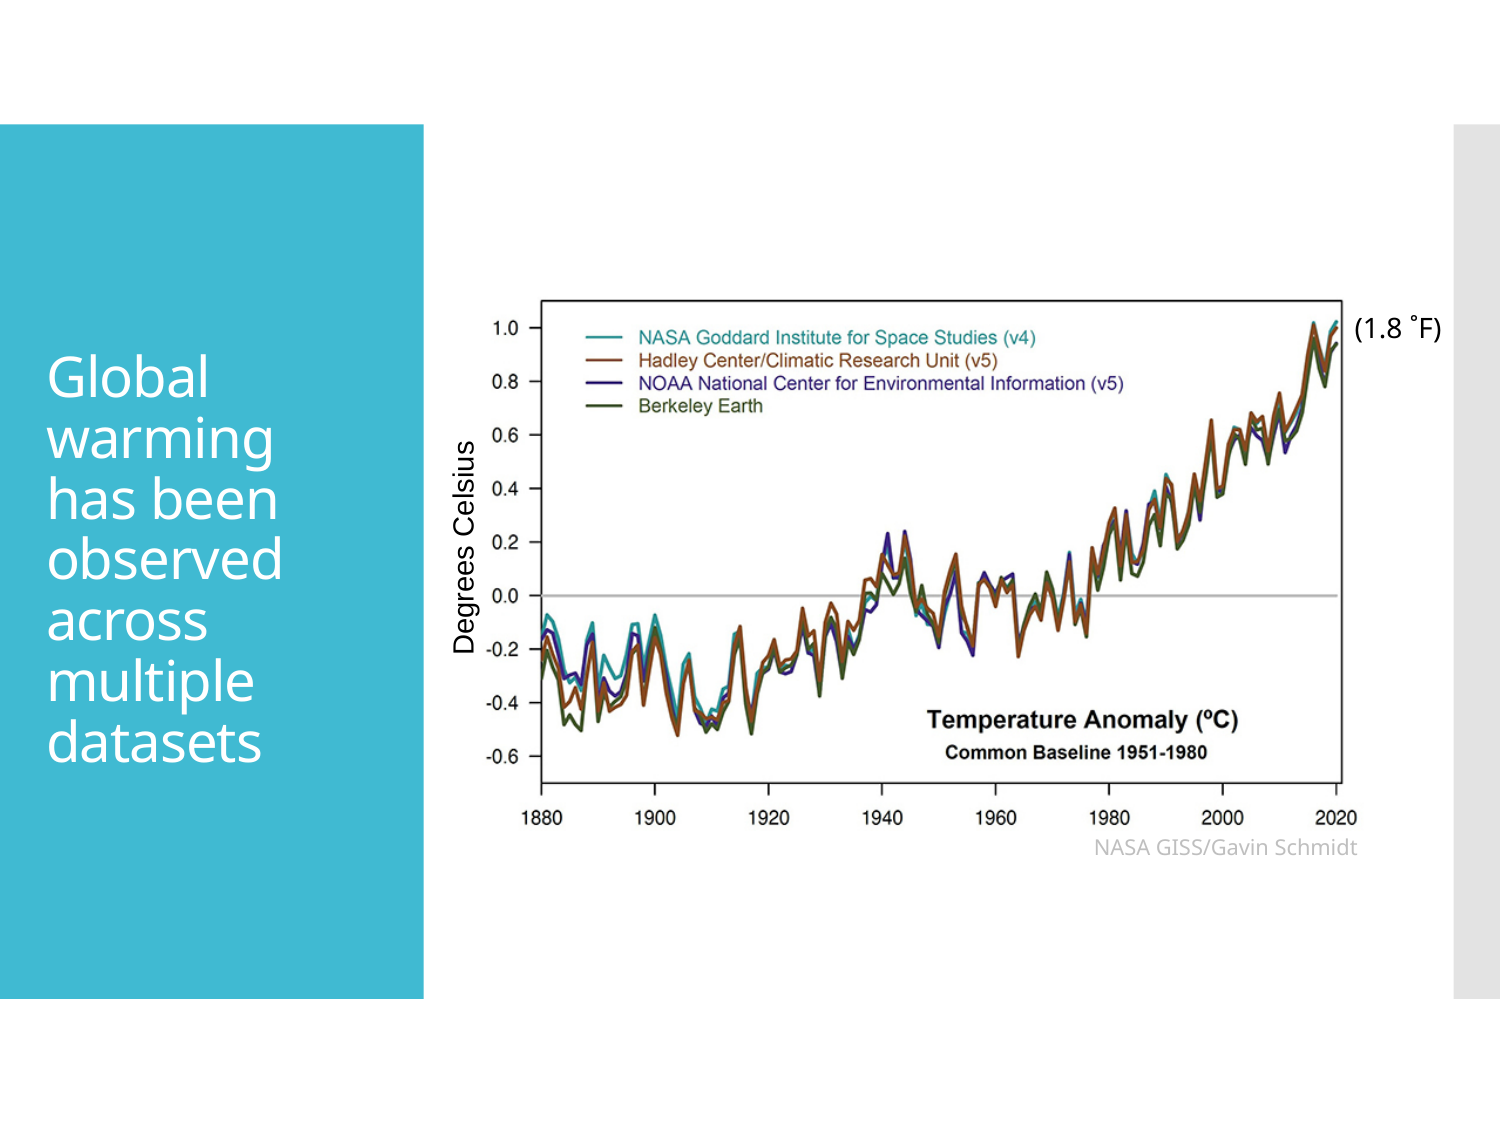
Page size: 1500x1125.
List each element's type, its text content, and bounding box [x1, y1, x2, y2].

text_box (1.8 ˚F) [1374, 303, 1475, 352]
picture [472, 286, 1374, 846]
text_box NASA GISS/Gavin Schmidt [1079, 846, 1373, 867]
text_box Degrees Celsius [436, 426, 472, 671]
title Global warming has been observed across multiple datasets [31, 184, 394, 940]
